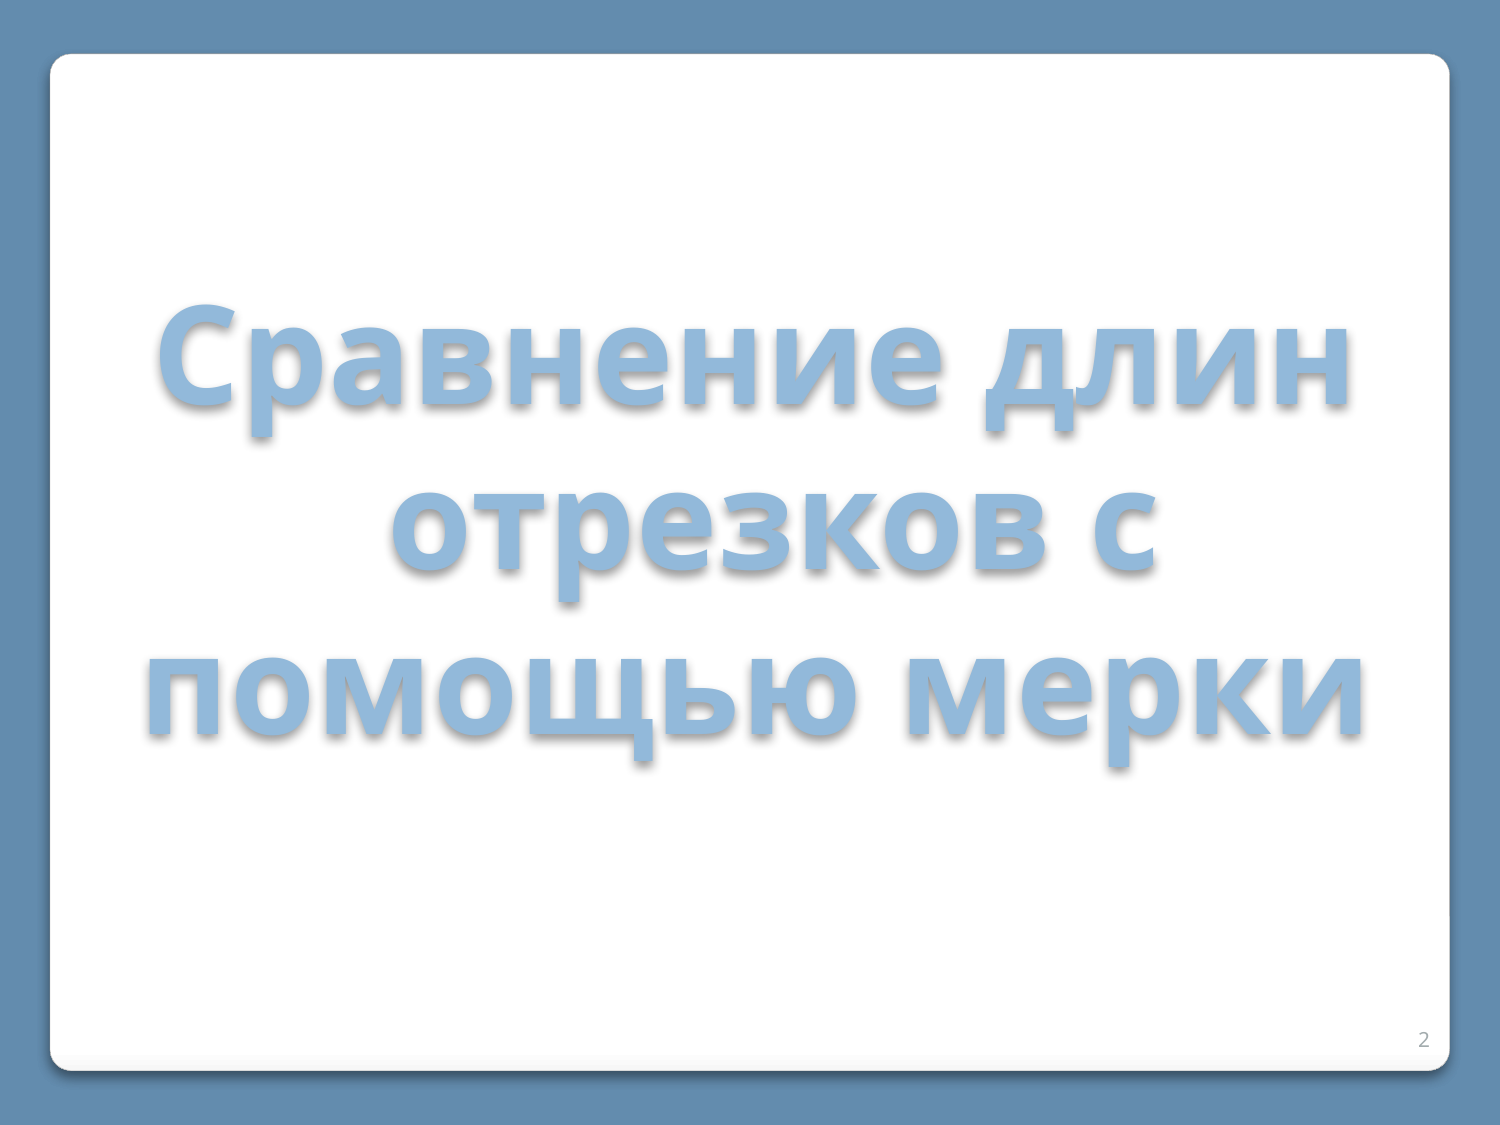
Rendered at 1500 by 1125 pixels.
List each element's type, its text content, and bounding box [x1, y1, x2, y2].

text_box Сравнение длин отрезков с помощью мерки [49, 124, 1463, 1040]
slide_number 2 [1369, 1002, 1445, 1063]
